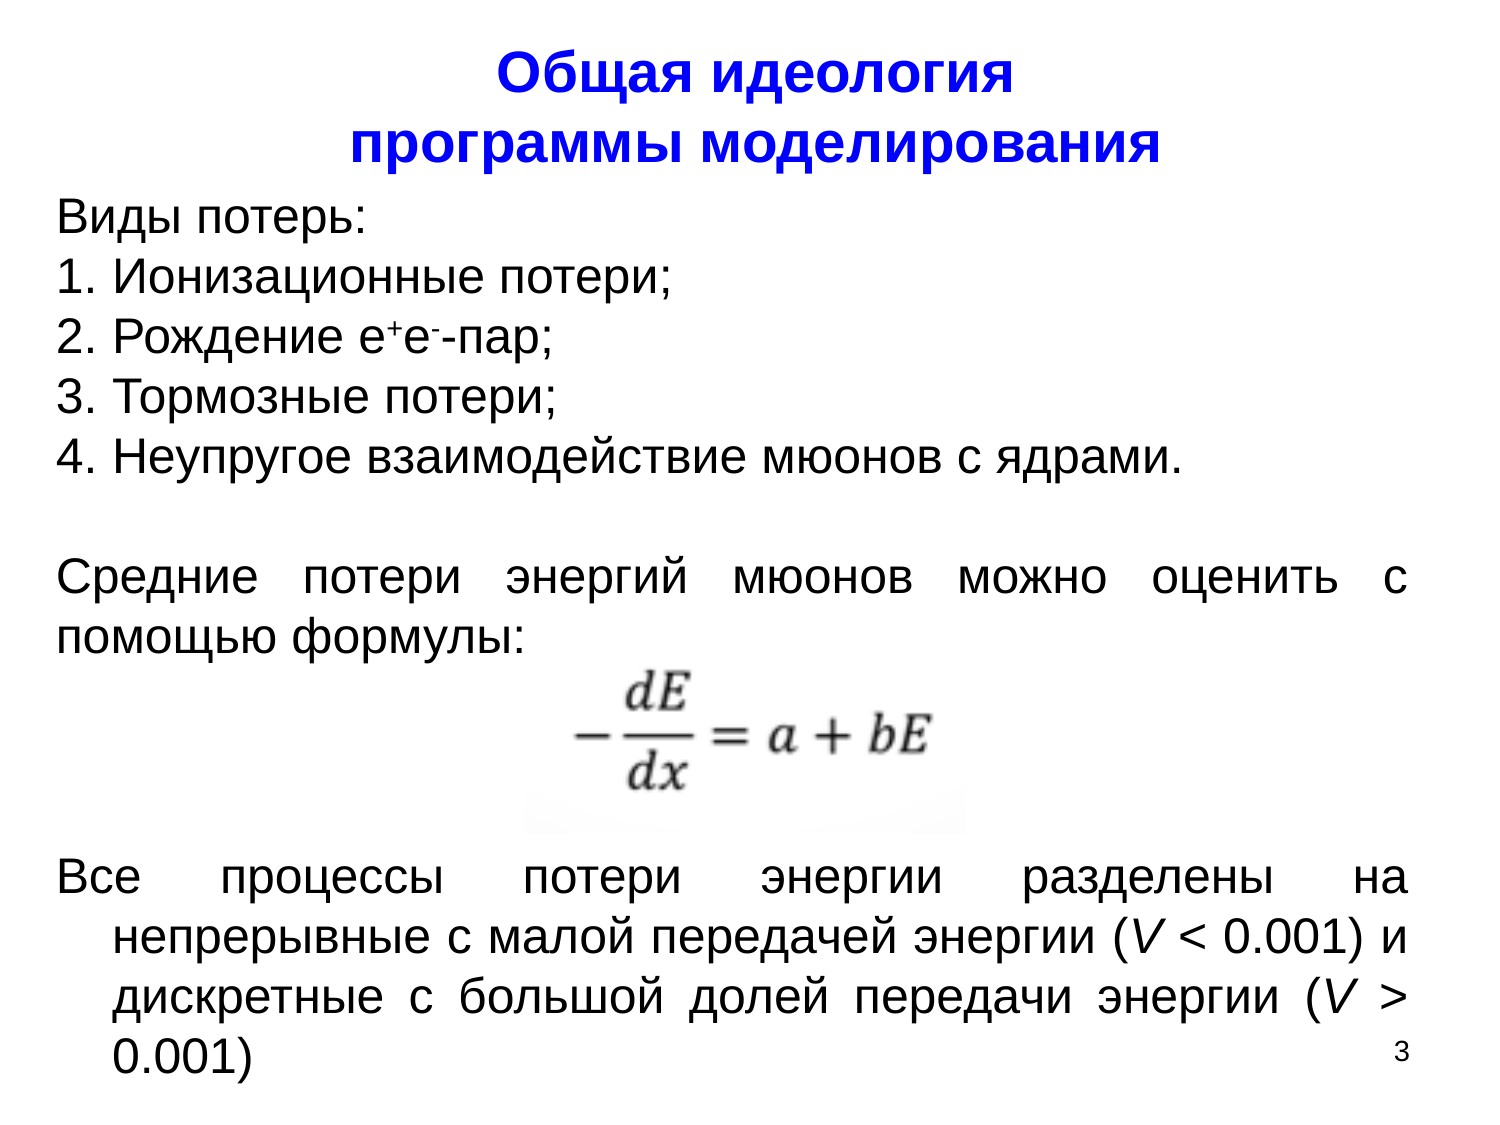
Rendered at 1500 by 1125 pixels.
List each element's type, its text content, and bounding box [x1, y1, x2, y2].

text_box Виды потерь: Ионизационные потери; Рождение е+е--пар; Тормозные потери; Неупругое взаимодействие мюонов с ядрами. Средние потери энергий мюонов можно оценить с помощью формулы: Все процессы потери энергии разделены на непрерывные с малой передачей энергии (V < 0.001) и дискретные с большой долей передачи энергии (V > 0.001) [41, 175, 1424, 1091]
title Общая идеология программы моделирования [12, 33, 1500, 175]
slide_number 3 [1074, 1024, 1425, 1103]
picture [525, 633, 966, 835]
